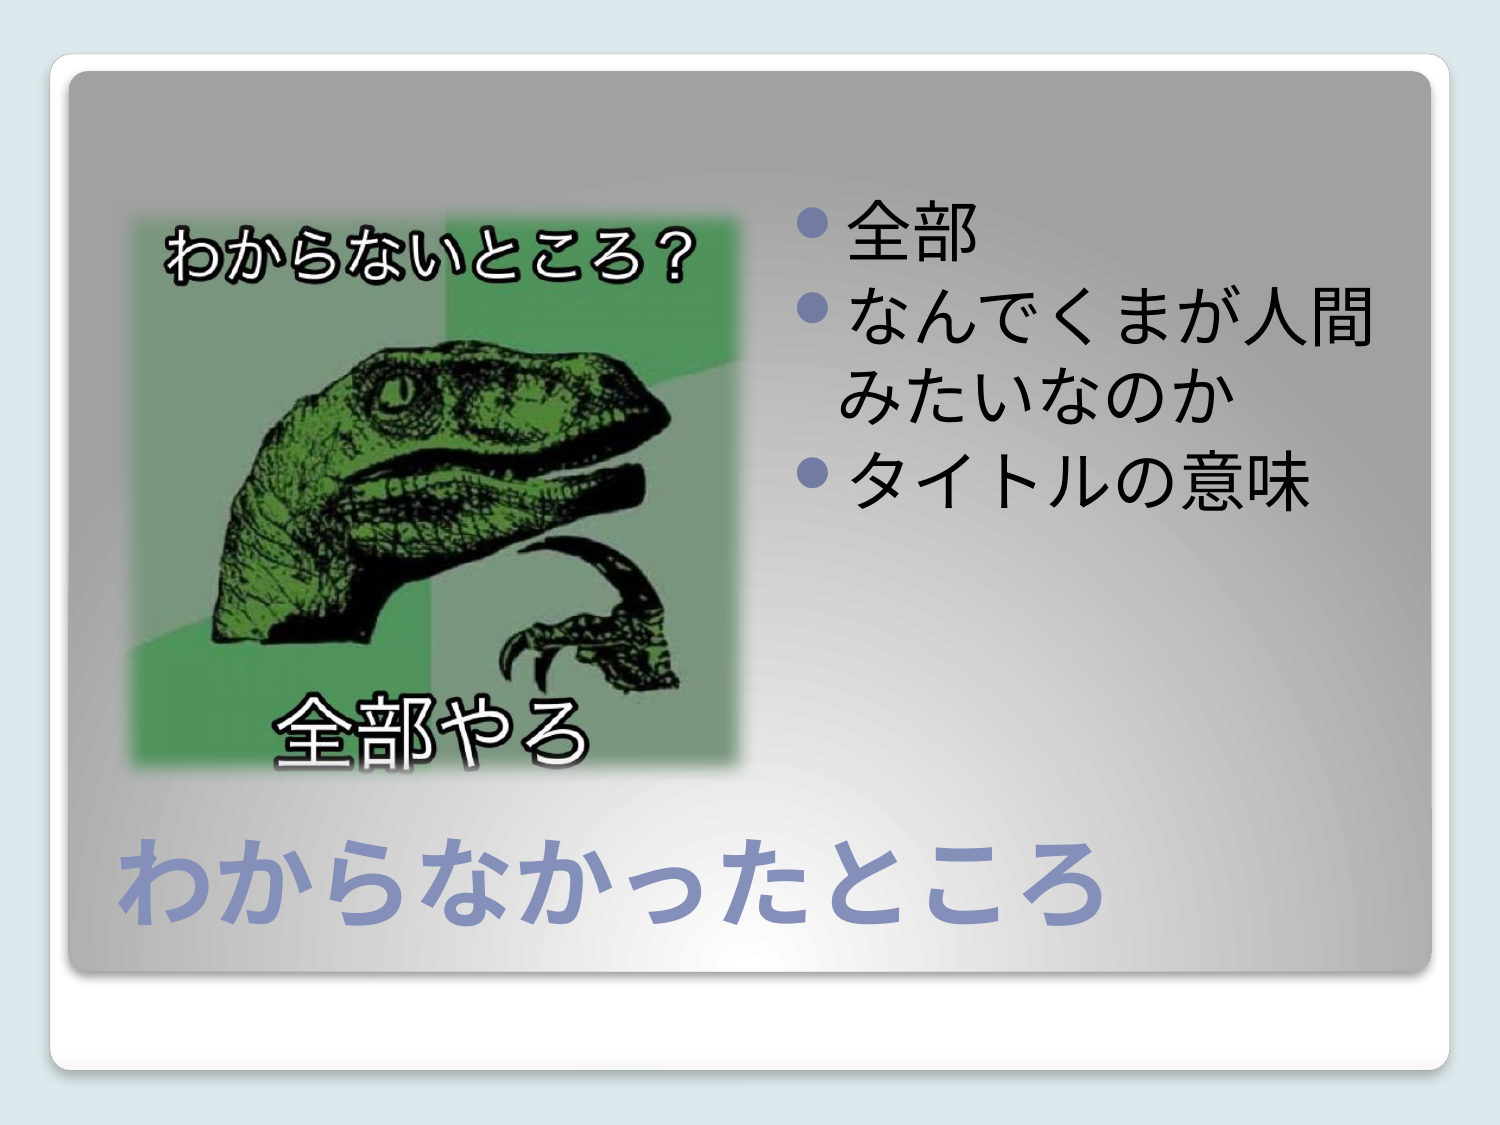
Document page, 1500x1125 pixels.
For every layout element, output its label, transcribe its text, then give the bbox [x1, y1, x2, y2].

title わからなかったところ [99, 774, 1443, 948]
list 全部 なんでくまが人間みたいなのか タイトルの意味 [762, 174, 1408, 895]
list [112, 199, 758, 785]
